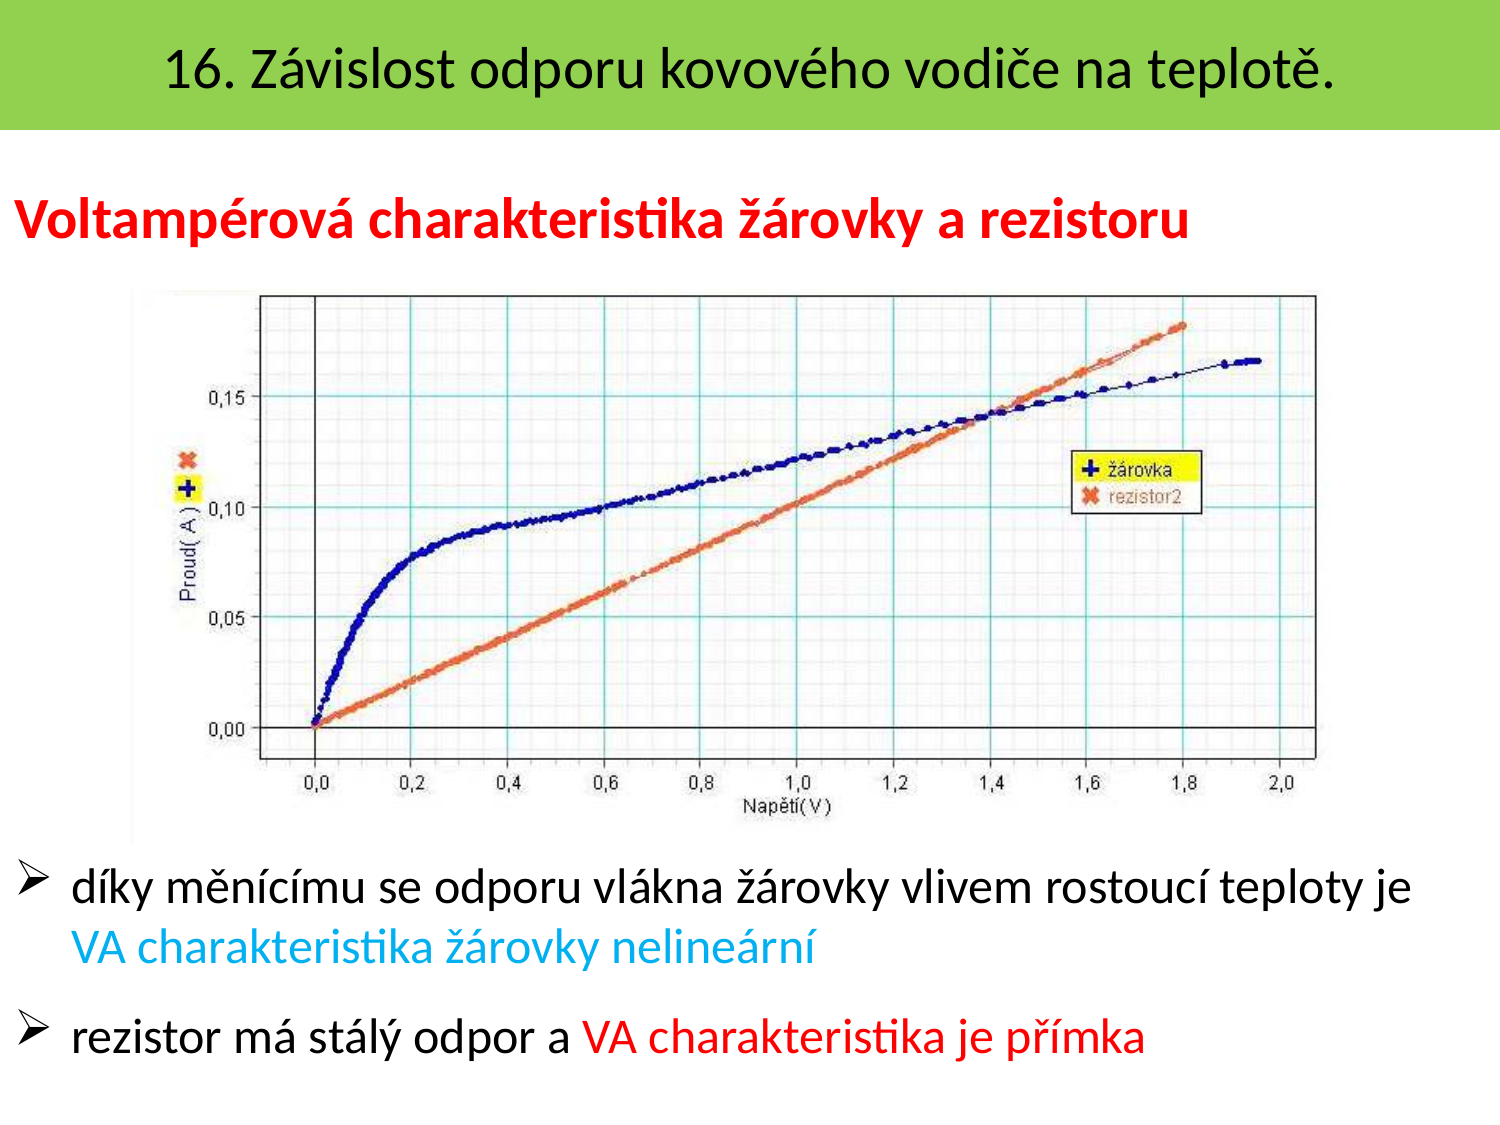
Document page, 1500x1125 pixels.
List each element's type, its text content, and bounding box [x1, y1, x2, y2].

picture [130, 289, 1370, 847]
text_box Voltampérová charakteristika žárovky a rezistoru [0, 172, 1500, 258]
text_box díky měnícímu se odporu vlákna žárovky vlivem rostoucí teploty je VA charakteristika žárovky nelineární rezistor má stálý odpor a VA charakteristika je přímka [0, 845, 1500, 1071]
text_box 16. Závislost odporu kovového vodiče na teplotě. [0, 0, 1500, 130]
